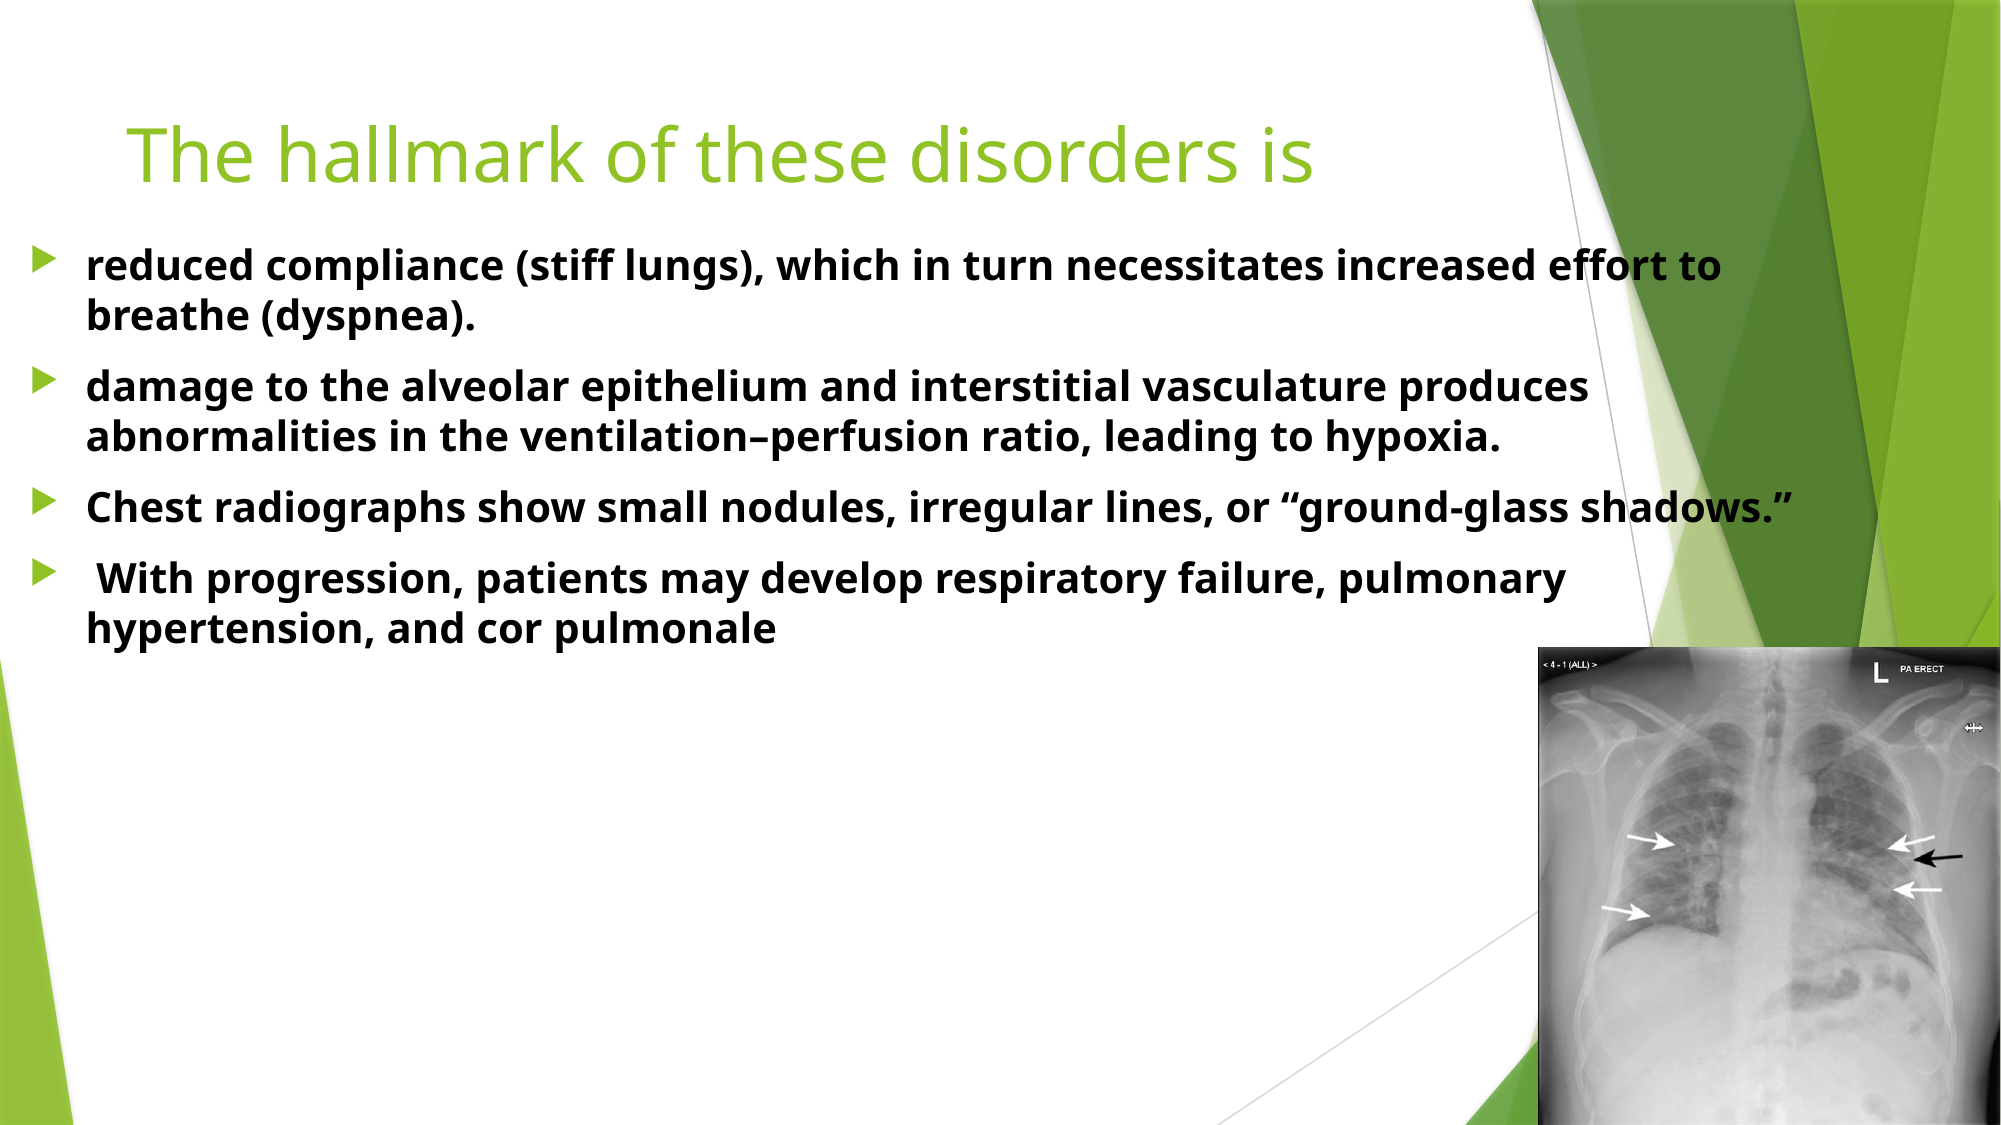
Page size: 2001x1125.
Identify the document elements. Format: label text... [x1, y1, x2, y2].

title The hallmark of these disorders is [111, 99, 1522, 231]
list reduced compliance (stiff lungs), which in turn necessitates increased effort to breathe (dyspnea). damage to the alveolar epithelium and interstitial vasculature produces abnormalities in the ventilation–perfusion ratio, leading to hypoxia. Chest radiographs show small nodules, irregular lines, or “ground-glass shadows.” With progression, patients may develop respiratory failure, pulmonary hypertension, and cor pulmonale [14, 231, 1835, 868]
picture [1538, 646, 2000, 1125]
